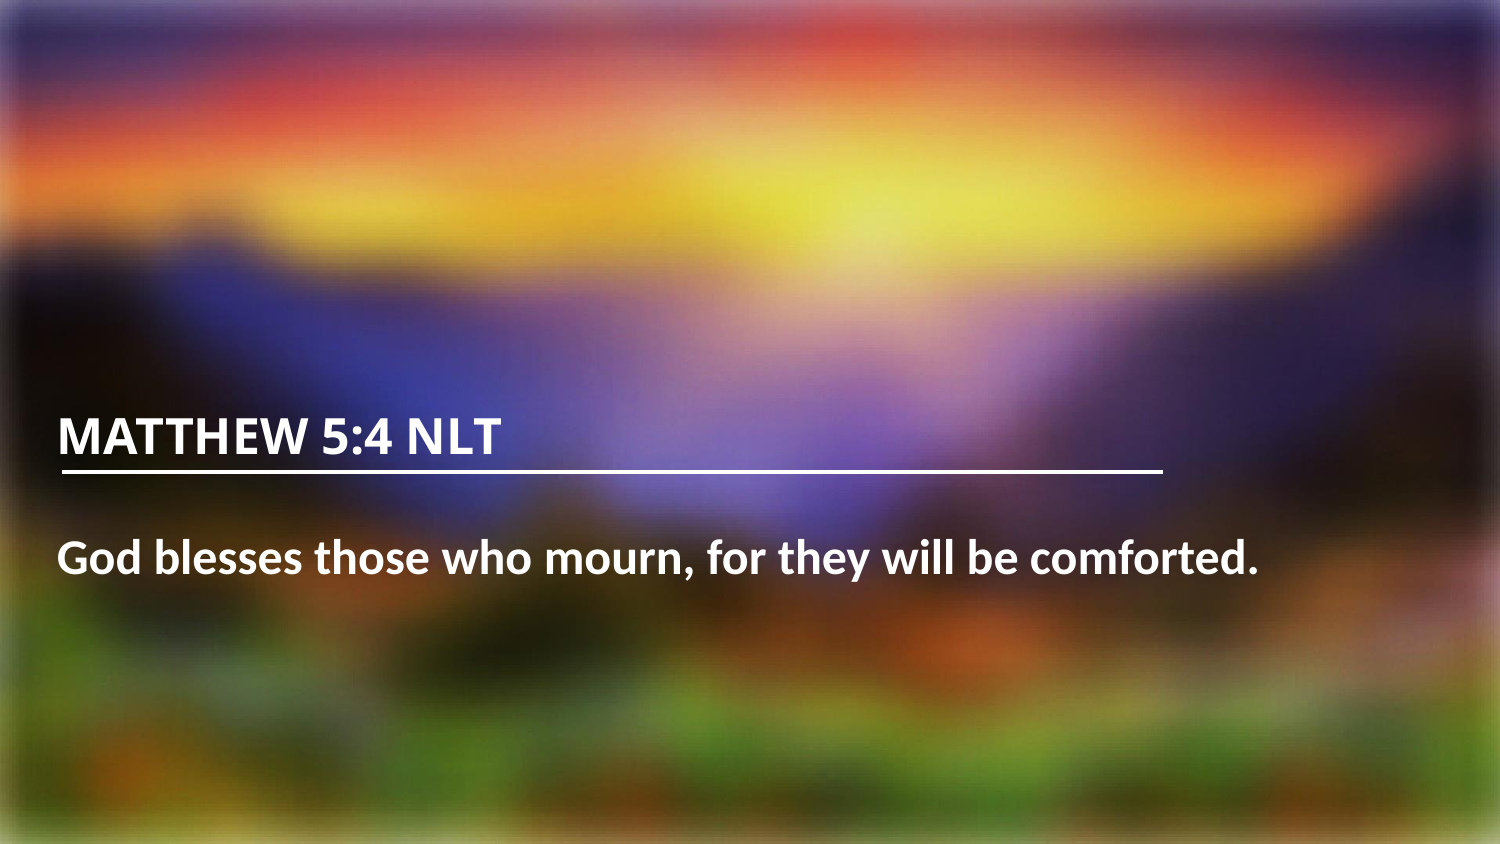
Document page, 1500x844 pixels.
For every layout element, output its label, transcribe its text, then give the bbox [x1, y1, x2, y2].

text_box MATTHEW 5:4 NLT God blesses those who mourn, for they will be comforted. [42, 396, 1480, 772]
picture [0, 0, 1500, 844]
